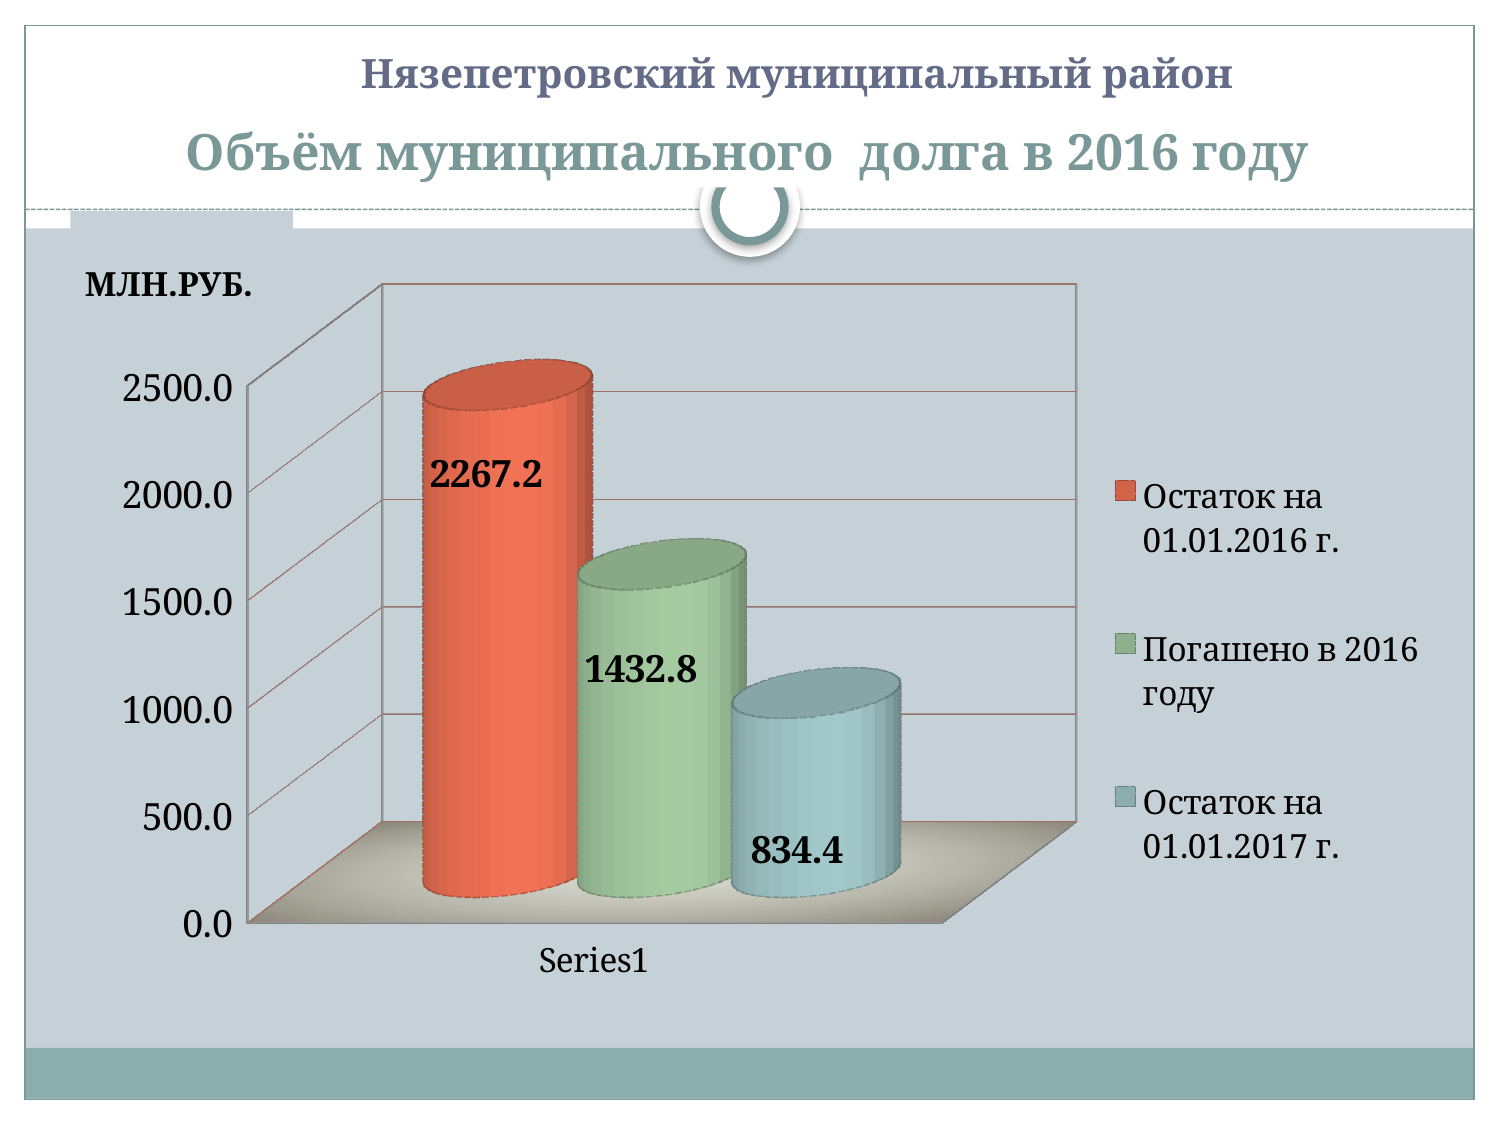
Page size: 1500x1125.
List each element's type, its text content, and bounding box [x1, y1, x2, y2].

text_box МЛН.РУБ. [70, 210, 293, 311]
chart [93, 269, 1444, 997]
text_box Нязепетровский муниципальный район [81, 35, 1432, 106]
title Объём муниципального долга в 2016 году [128, 106, 1367, 188]
